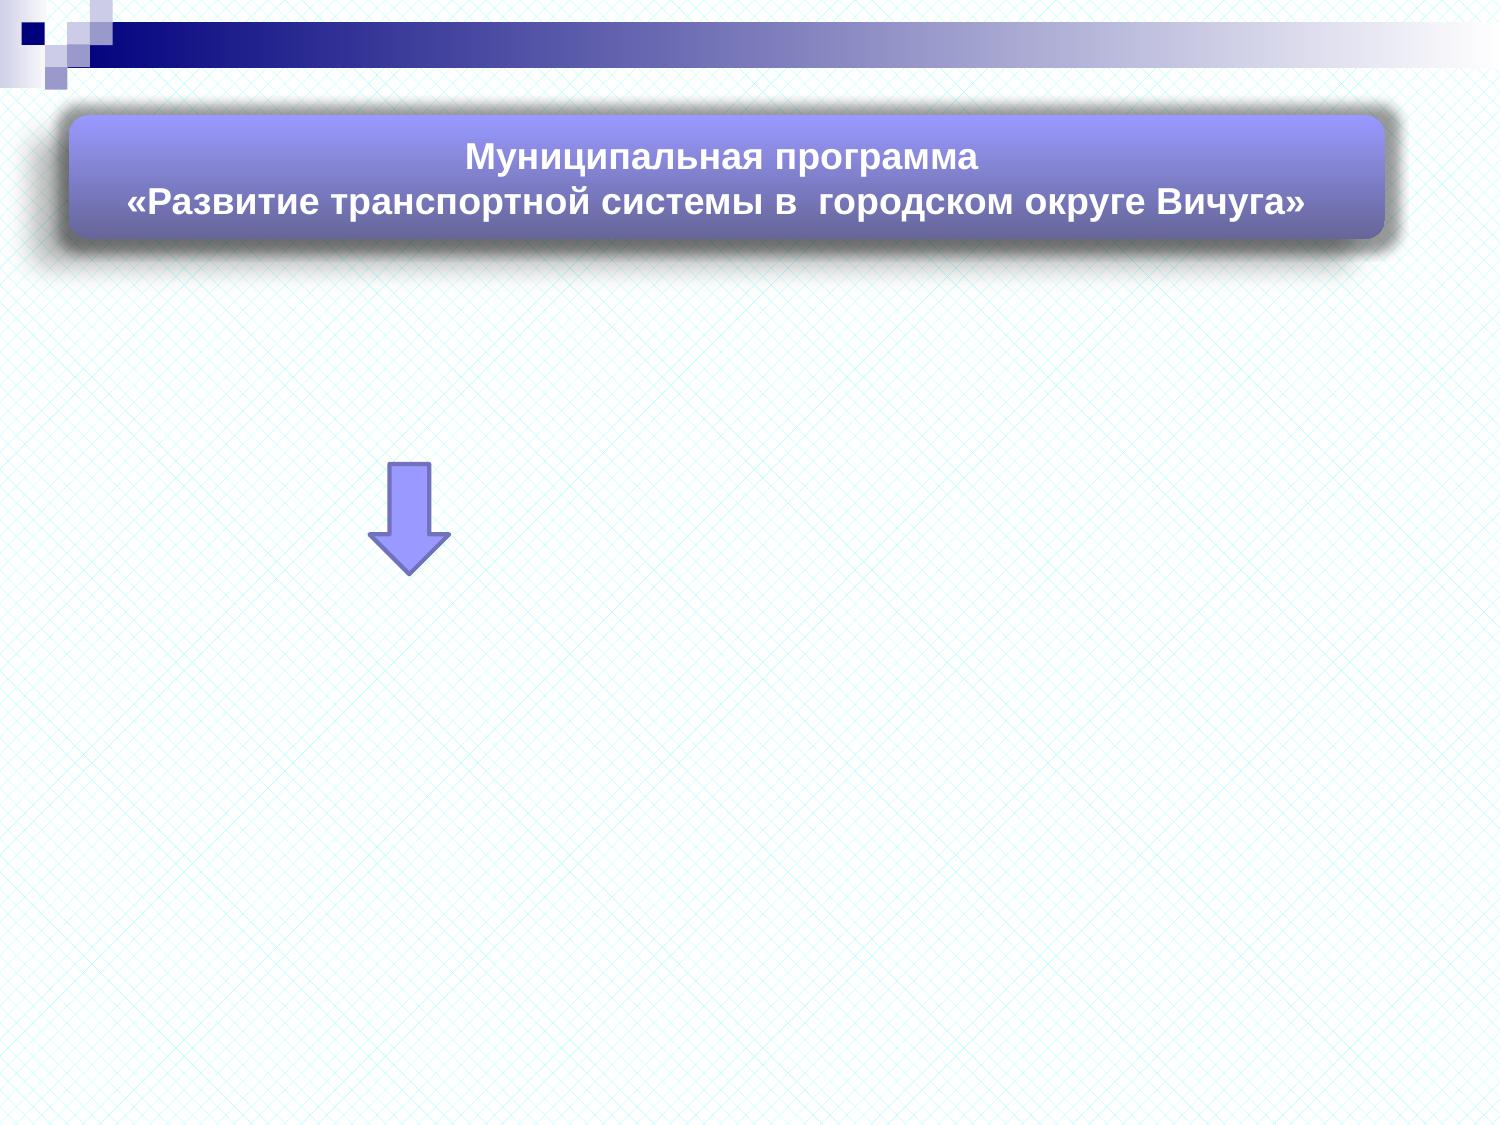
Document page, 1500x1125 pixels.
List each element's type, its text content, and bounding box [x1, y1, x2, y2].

chart [88, 199, 1412, 1062]
text_box Муниципальная программа «Развитие транспортной системы в городском округе Вичуга» [68, 114, 1386, 238]
